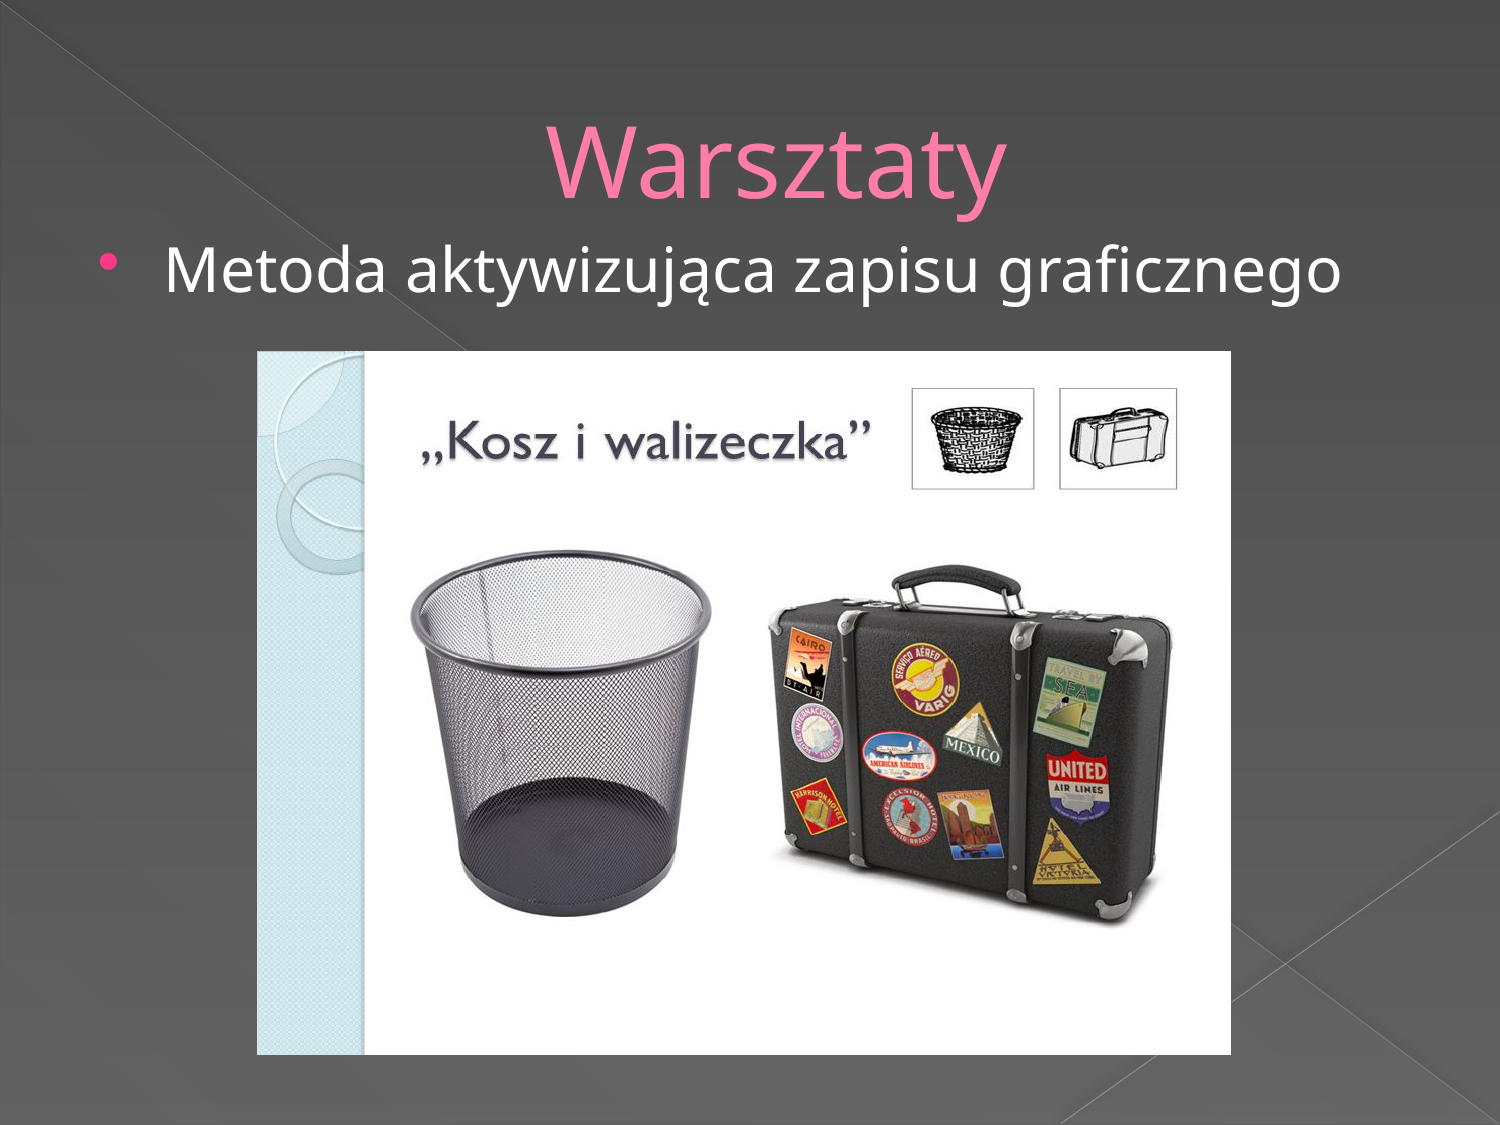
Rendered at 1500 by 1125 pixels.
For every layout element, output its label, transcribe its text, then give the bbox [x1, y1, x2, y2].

list Metoda aktywizująca zapisu graficznego [75, 222, 1425, 1059]
picture [257, 351, 1231, 1055]
title Warsztaty [75, 43, 1425, 222]
